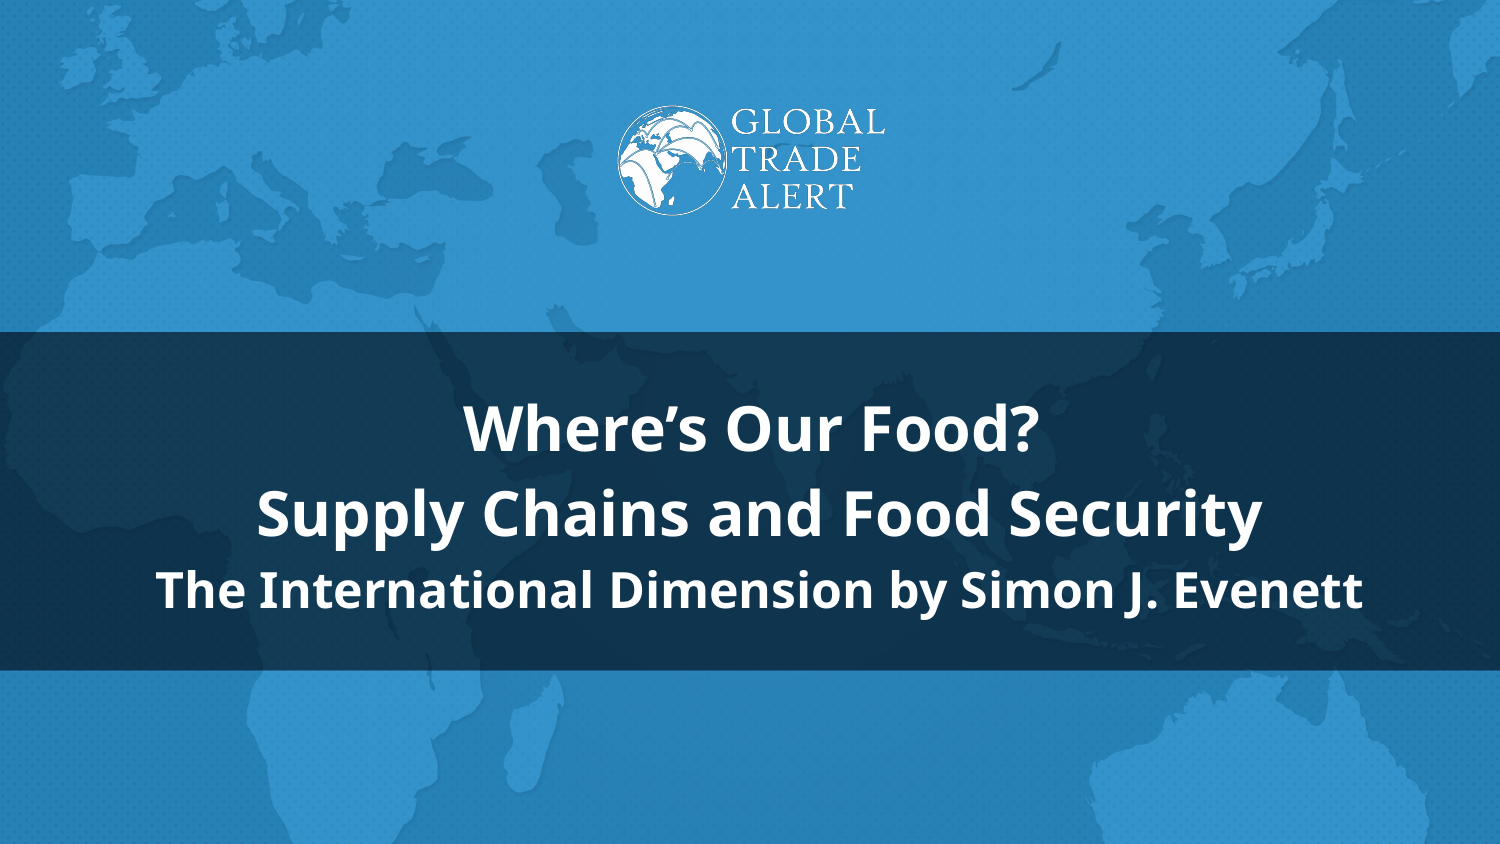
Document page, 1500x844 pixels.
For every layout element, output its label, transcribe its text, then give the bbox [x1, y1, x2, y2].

picture [0, 0, 1500, 844]
list Where’s Our Food? Supply Chains and Food Security The International Dimension by Simon J. Evenett [113, 337, 1407, 671]
